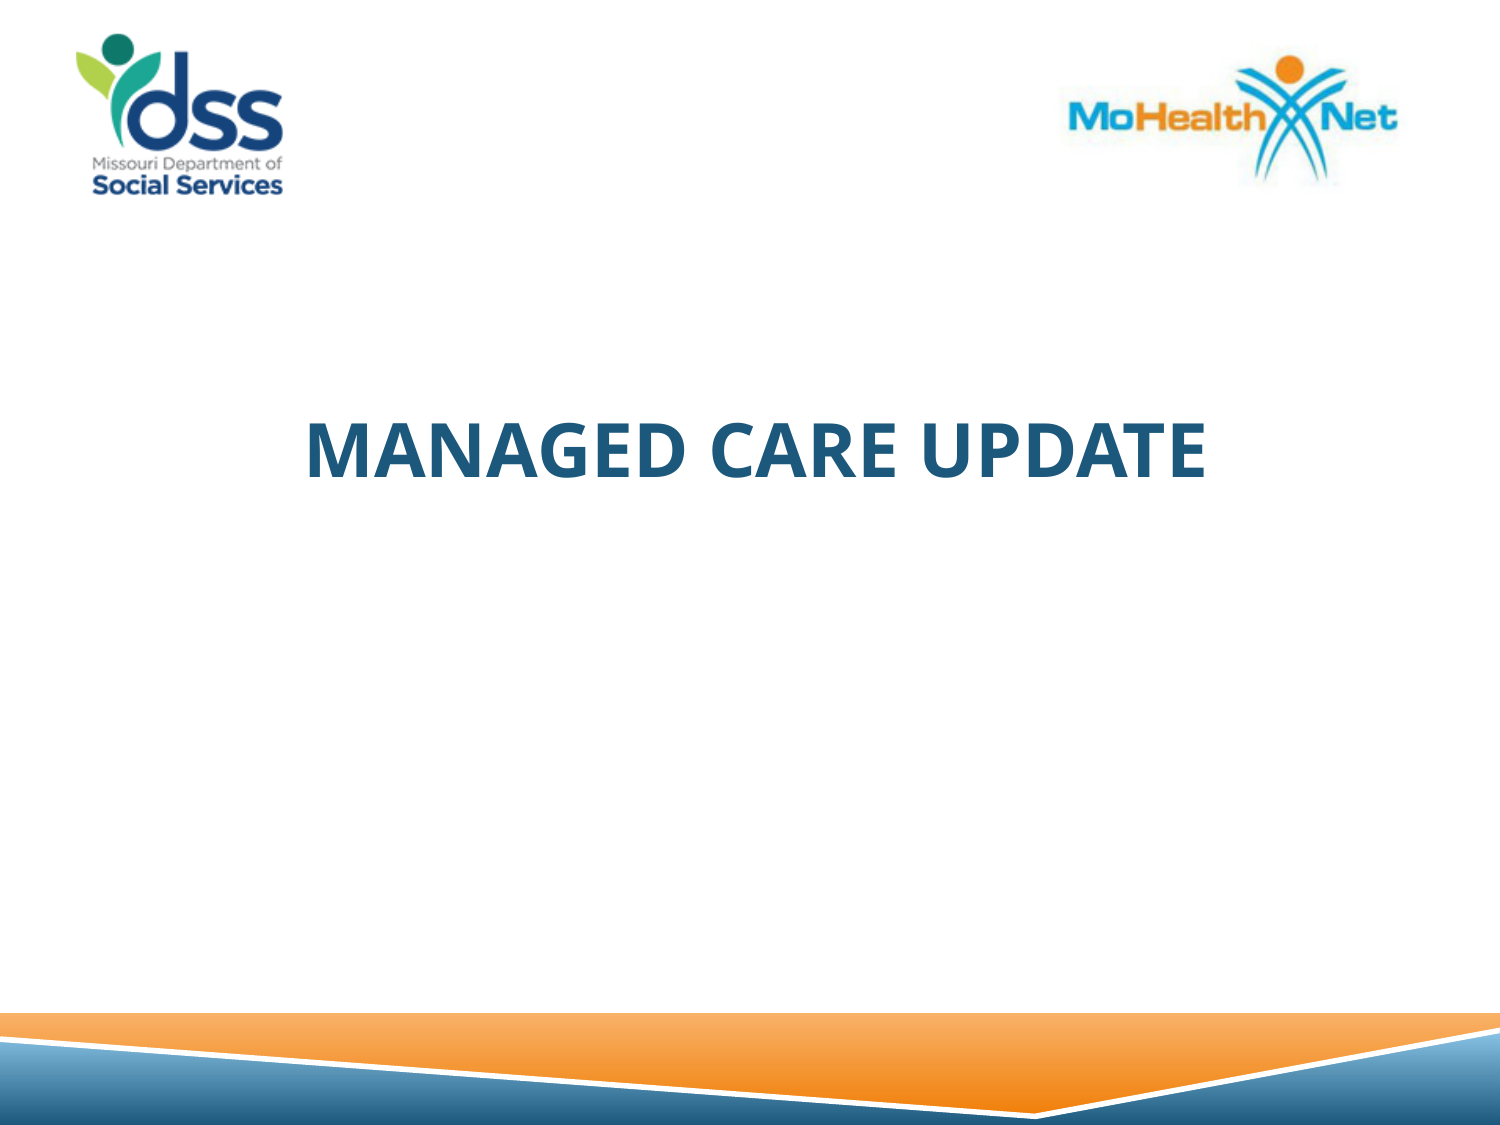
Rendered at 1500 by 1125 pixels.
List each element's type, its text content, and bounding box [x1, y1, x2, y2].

picture [62, 29, 299, 200]
title Managed care update [225, 249, 1288, 500]
picture [1049, 34, 1413, 200]
